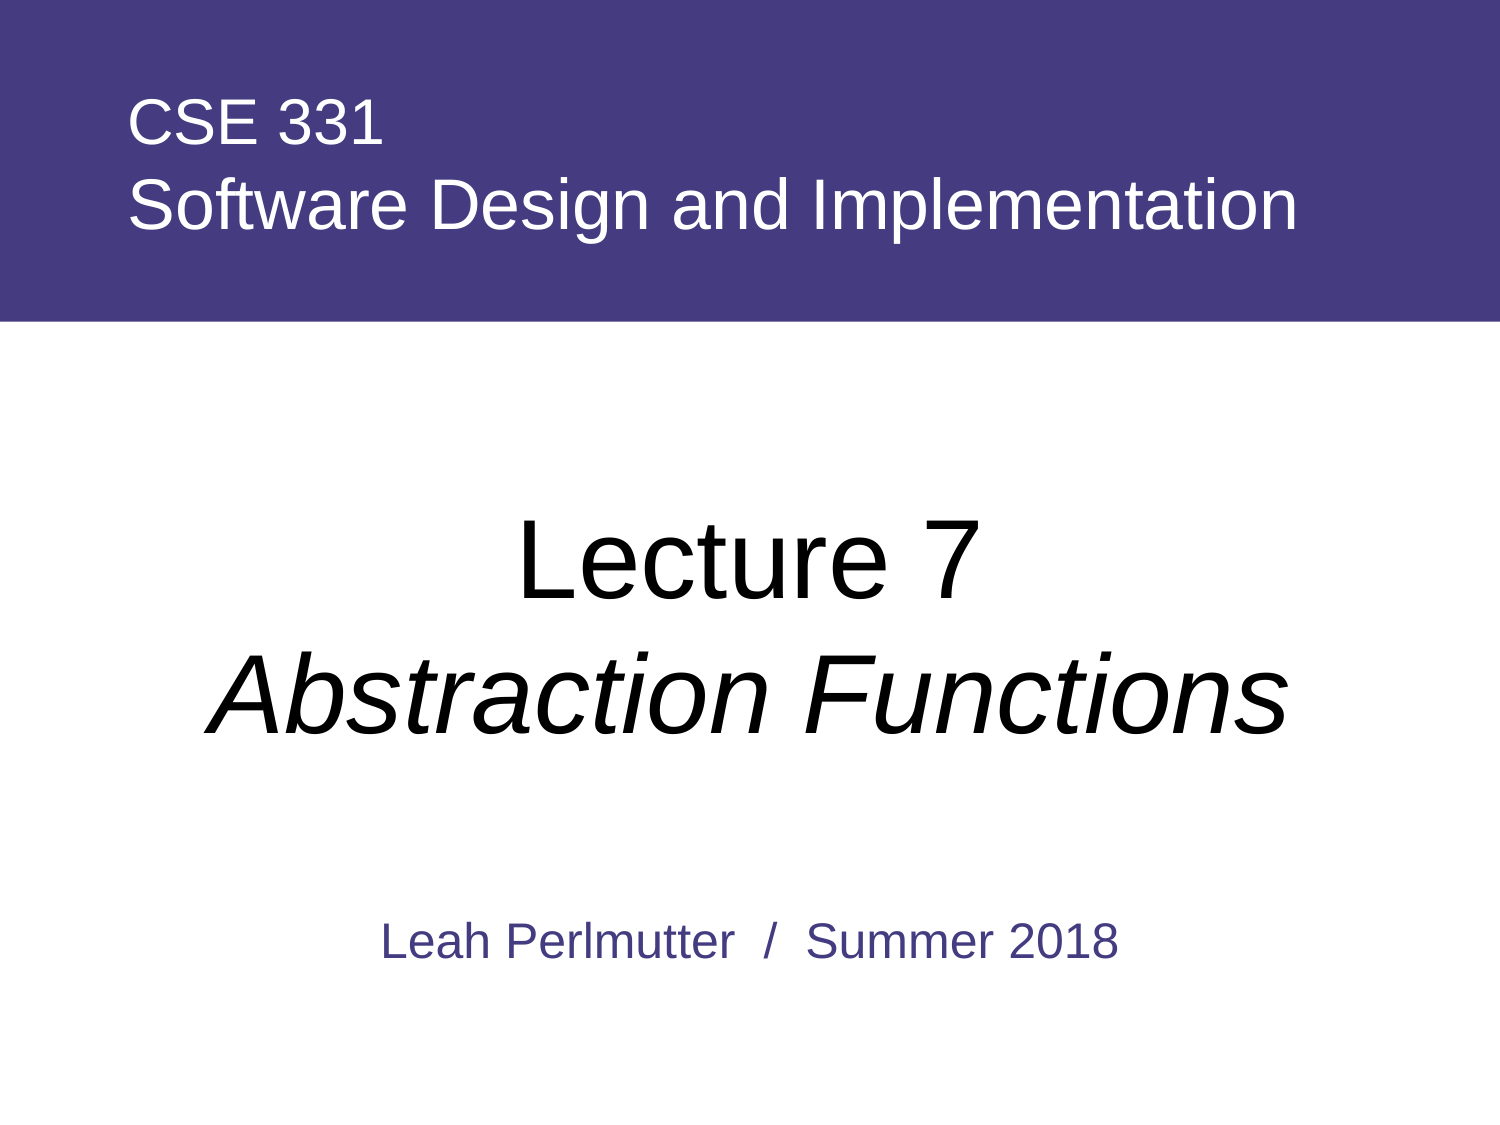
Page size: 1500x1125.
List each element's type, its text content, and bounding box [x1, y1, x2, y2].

title CSE 331 Software Design and Implementation [112, 45, 1388, 279]
subtitle Leah Perlmutter / Summer 2018 [339, 849, 1161, 1028]
text_box Lecture 7 Abstraction Functions [82, 478, 1417, 764]
text_box [0, 0, 1500, 324]
